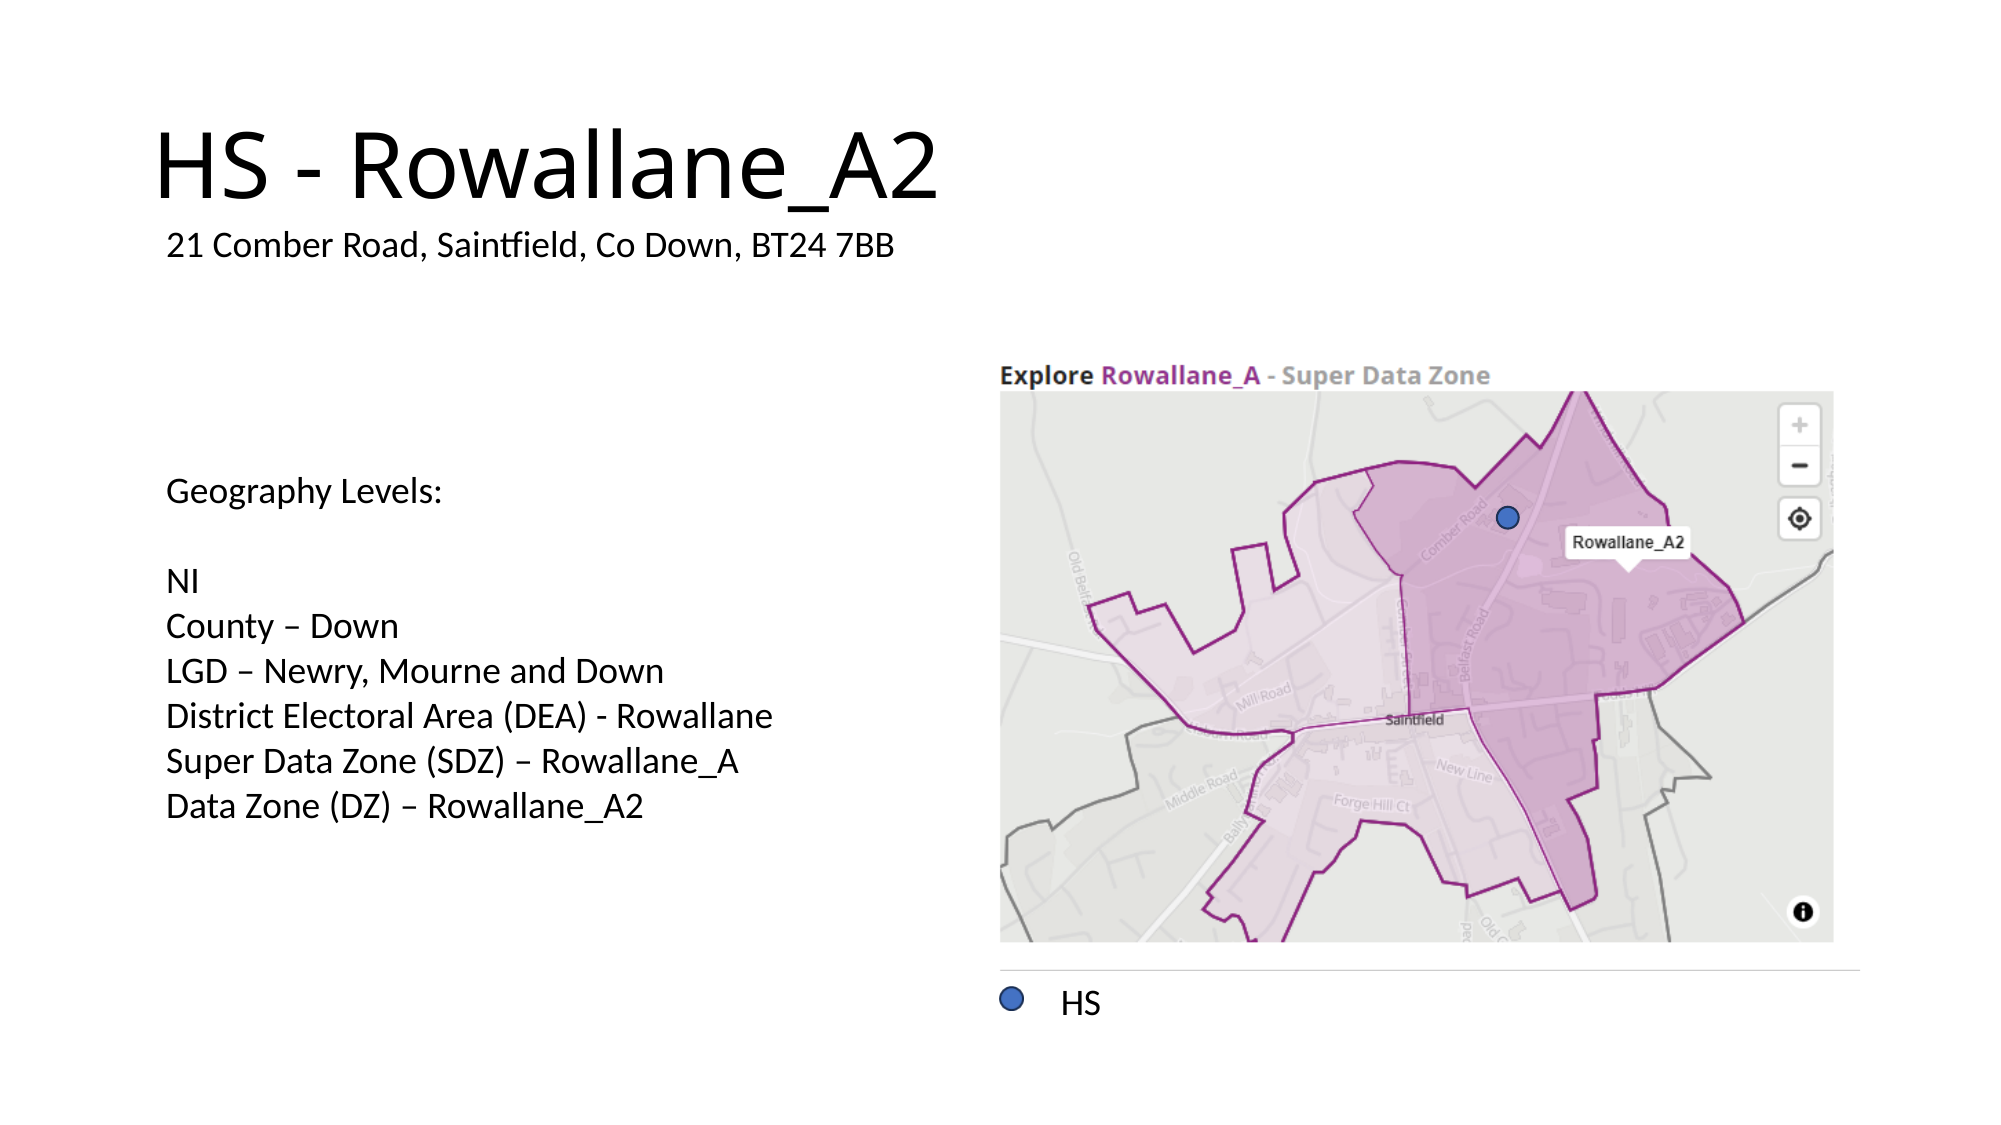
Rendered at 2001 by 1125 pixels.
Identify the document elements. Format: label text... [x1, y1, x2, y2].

text_box 21 Comber Road, Saintfield, Co Down, BT24 7BB [151, 212, 1244, 273]
text_box HS [1046, 971, 1442, 1031]
picture [999, 986, 1024, 1011]
title HS - Rowallane_A2 [137, 59, 1863, 278]
picture [983, 354, 1861, 971]
text_box Geography Levels: NI County – Down LGD – Newry, Mourne and Down District Electoral Area (DEA) - Rowallane Super Data Zone (SDZ) – Rowallane_A Data Zone (DZ) – Rowallane_A2 [151, 458, 872, 834]
